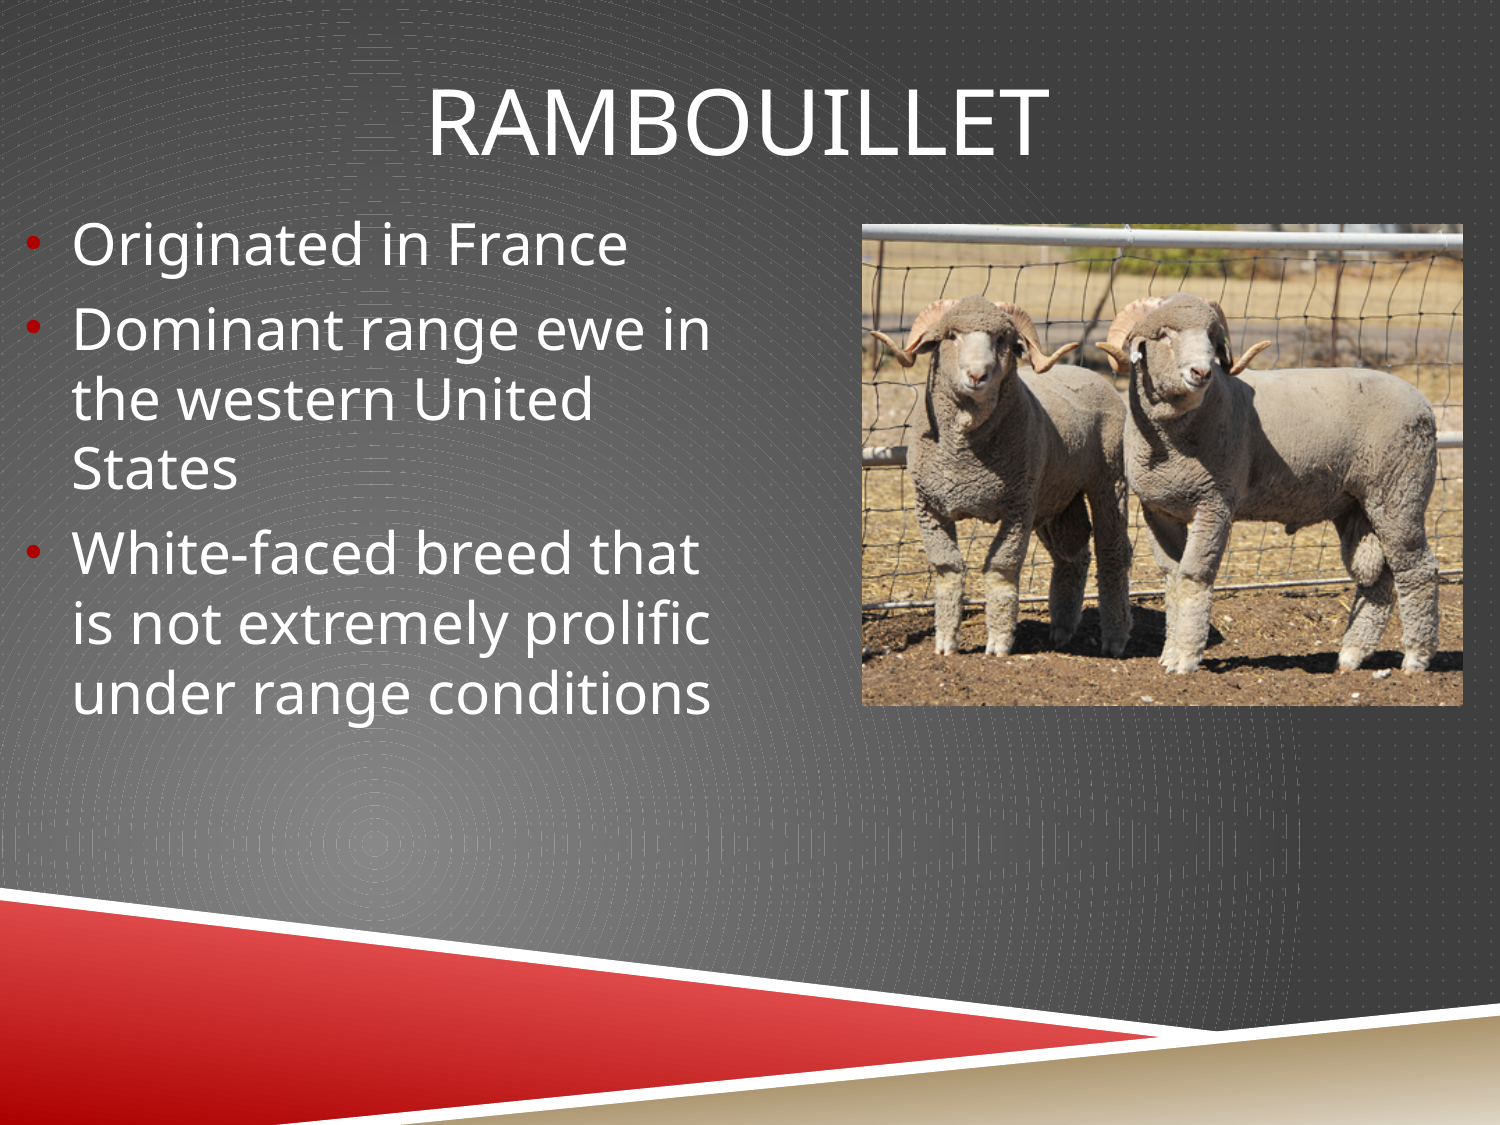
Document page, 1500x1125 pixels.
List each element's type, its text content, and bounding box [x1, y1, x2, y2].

list Originated in France Dominant range ewe in the western United States White-faced breed that is not extremely prolific under range conditions [24, 200, 725, 850]
title Rambouillet [99, 24, 1375, 213]
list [862, 224, 1463, 706]
